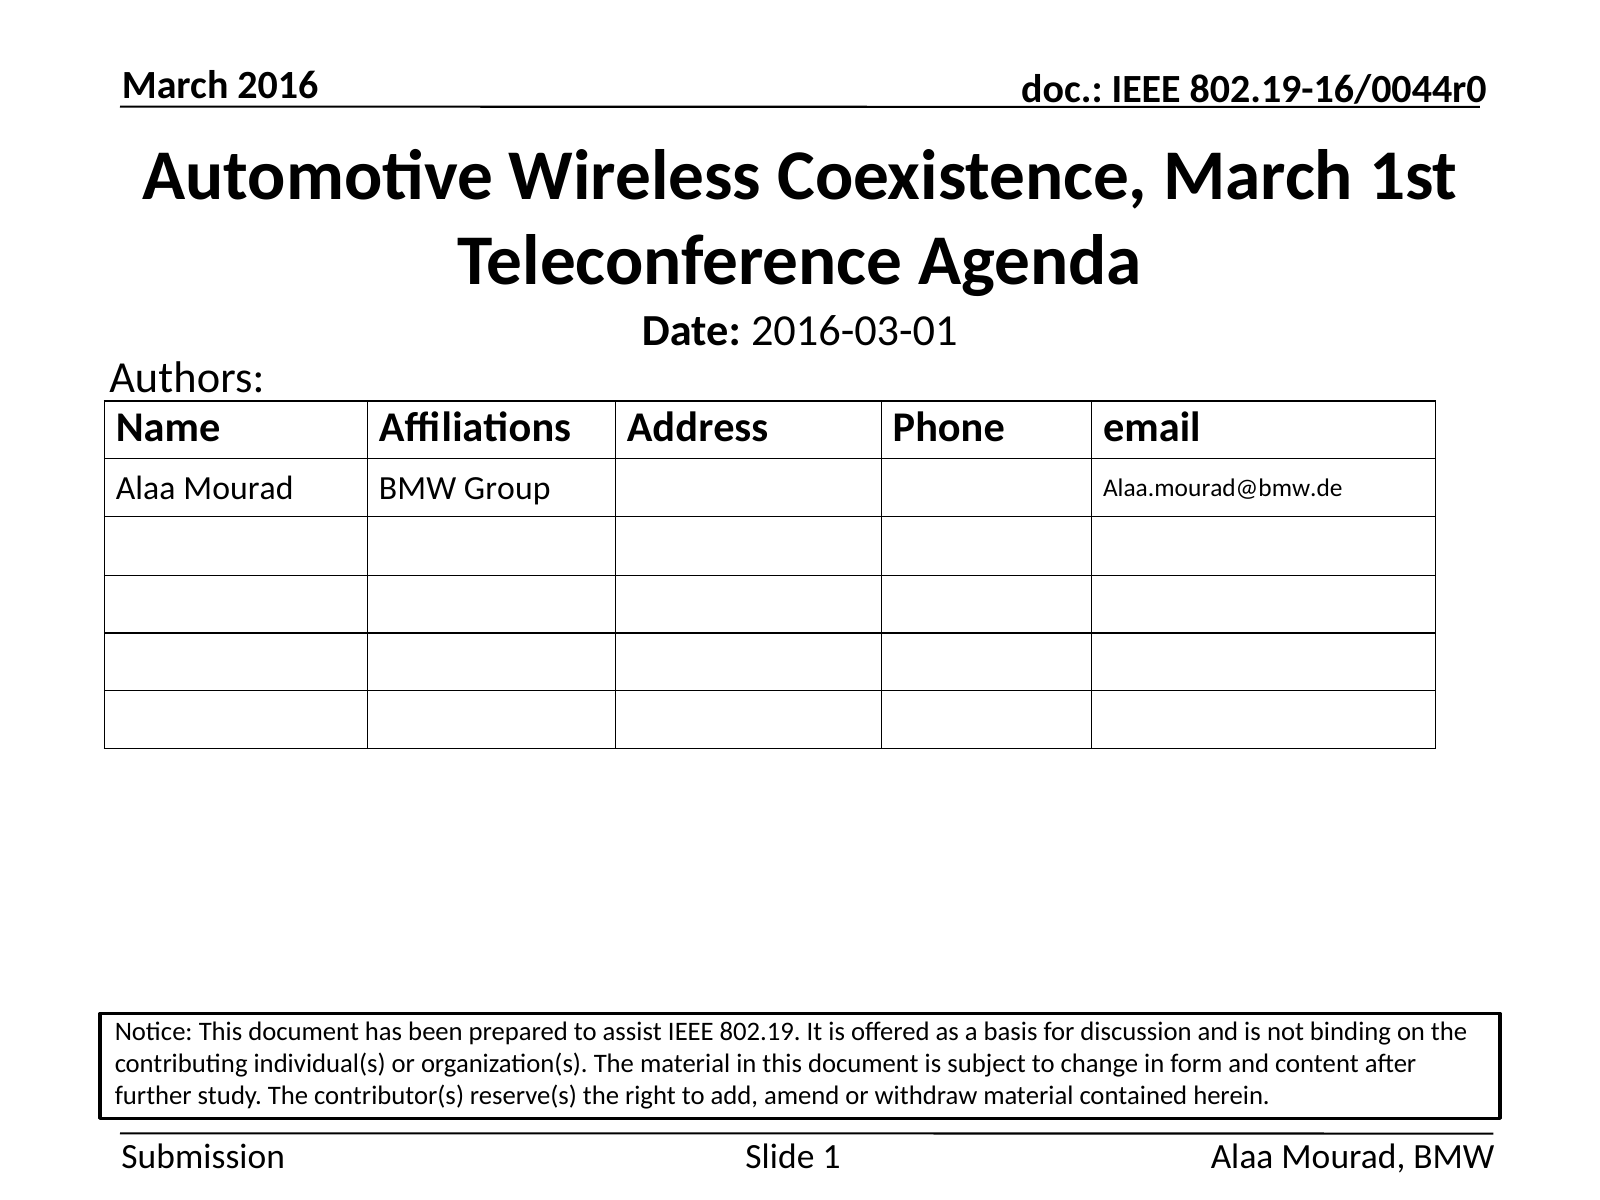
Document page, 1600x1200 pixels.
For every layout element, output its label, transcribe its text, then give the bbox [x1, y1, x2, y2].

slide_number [121, 58, 526, 107]
title Automotive Wireless Coexistence, March 1st Teleconference Agenda [119, 119, 1481, 292]
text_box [99, 1006, 1501, 1121]
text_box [88, 400, 1466, 824]
footer Alaa Mourad, BMW [962, 1132, 1495, 1165]
list Date: 2016-03-01 [119, 292, 1481, 363]
slide_number Slide 1 [733, 1132, 854, 1197]
text_box Authors: [93, 339, 347, 398]
